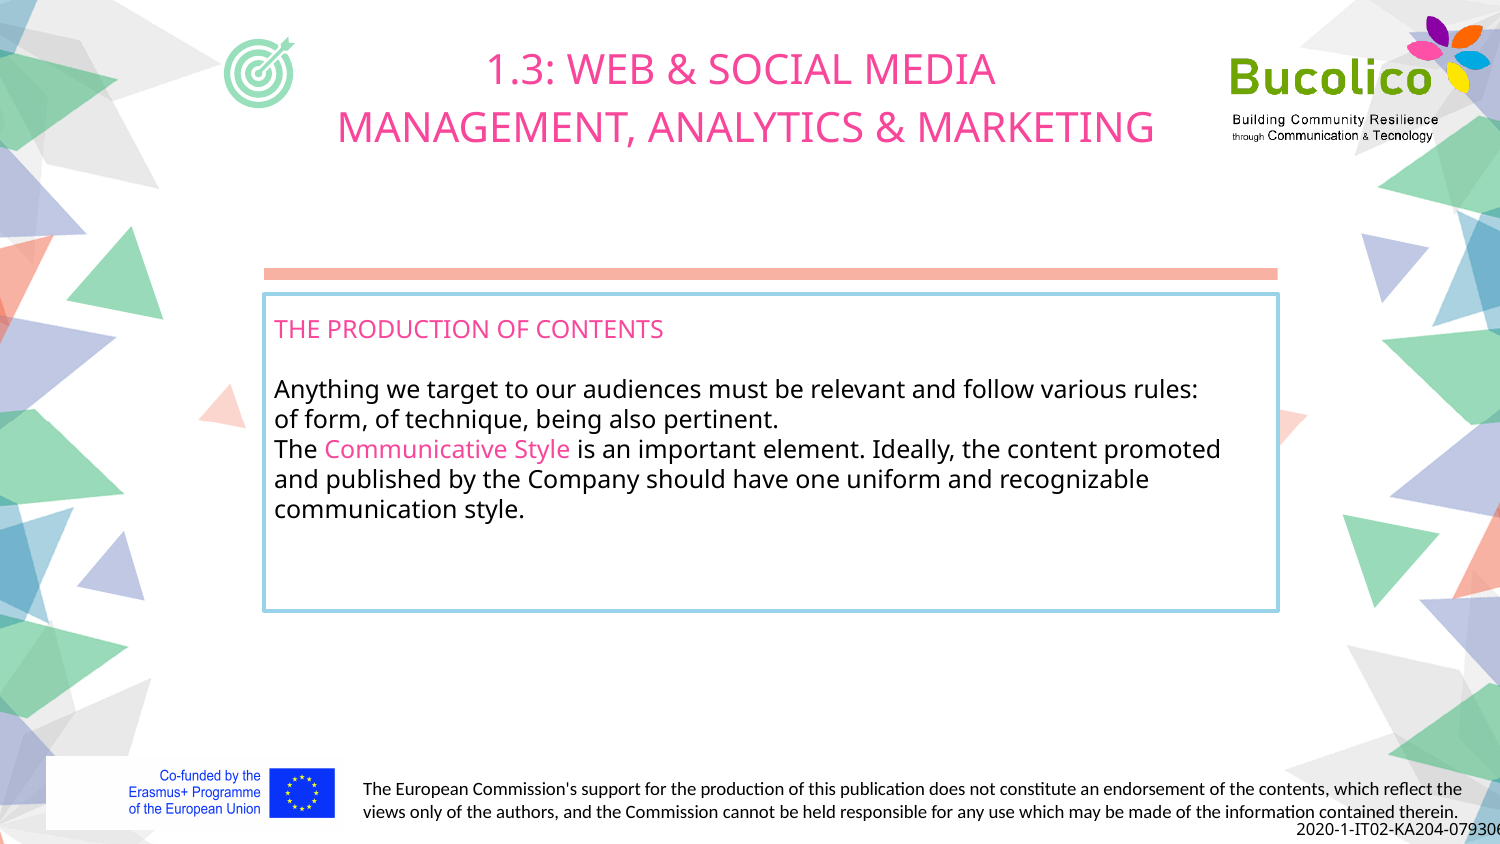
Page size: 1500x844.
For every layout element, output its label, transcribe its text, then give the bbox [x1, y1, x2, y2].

text_box The European Commission's support for the production of this publication does not constitute an endorsement of the contents, which reflect the views only of the authors, and the Commission cannot be held responsible for any use which may be made of the information contained therein. [348, 769, 1486, 830]
text_box [262, 292, 1280, 613]
picture [0, 0, 1500, 844]
text_box [262, 266, 1280, 282]
text_box THE PRODUCTION OF CONTENTS Anything we target to our audiences must be relevant and follow various rules: of form, of technique, being also pertinent. The Communicative Style is an important element. Ideally, the content promoted and published by the Company should have one uniform and recognizable communication style. [259, 306, 1278, 531]
text_box 1.3: WEB & SOCIAL MEDIA MANAGEMENT, ANALYTICS & MARKETING [223, 49, 1210, 145]
text_box [221, 34, 298, 111]
